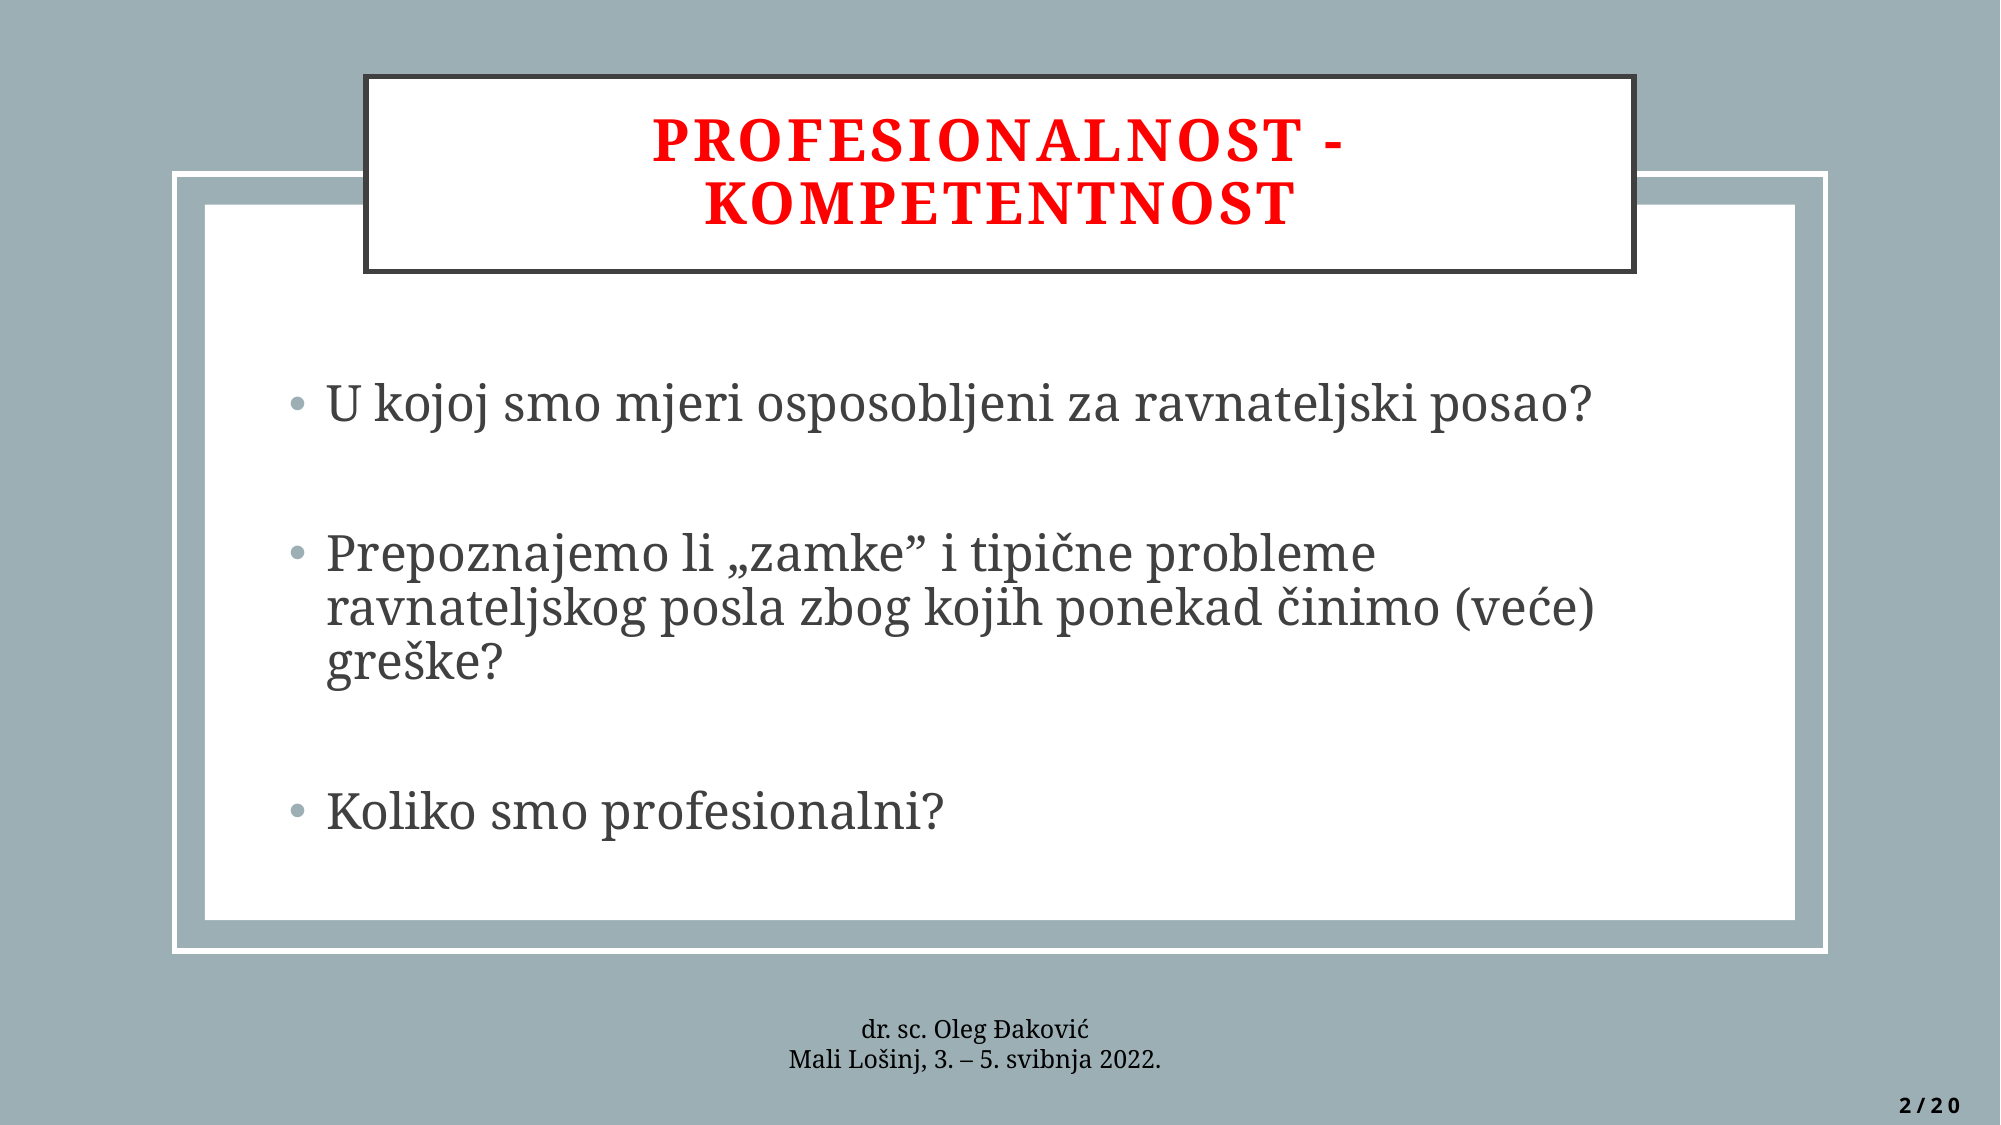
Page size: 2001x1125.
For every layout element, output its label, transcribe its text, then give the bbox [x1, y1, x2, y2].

text_box 2/20 [1859, 1084, 2000, 1125]
text_box [0, 0, 2000, 1125]
list U kojoj smo mjeri osposobljeni za ravnateljski posao? Prepoznajemo li „zamke” i tipične probleme ravnateljskog posla zbog kojih ponekad činimo (veće) greške? Koliko smo profesionalni? [273, 290, 1720, 849]
text_box [173, 173, 1827, 952]
title Profesionalnost - kompetentnost [363, 74, 1637, 274]
text_box dr. sc. Oleg Đaković Mali Lošinj, 3. – 5. svibnja 2022. [474, 1005, 1476, 1081]
